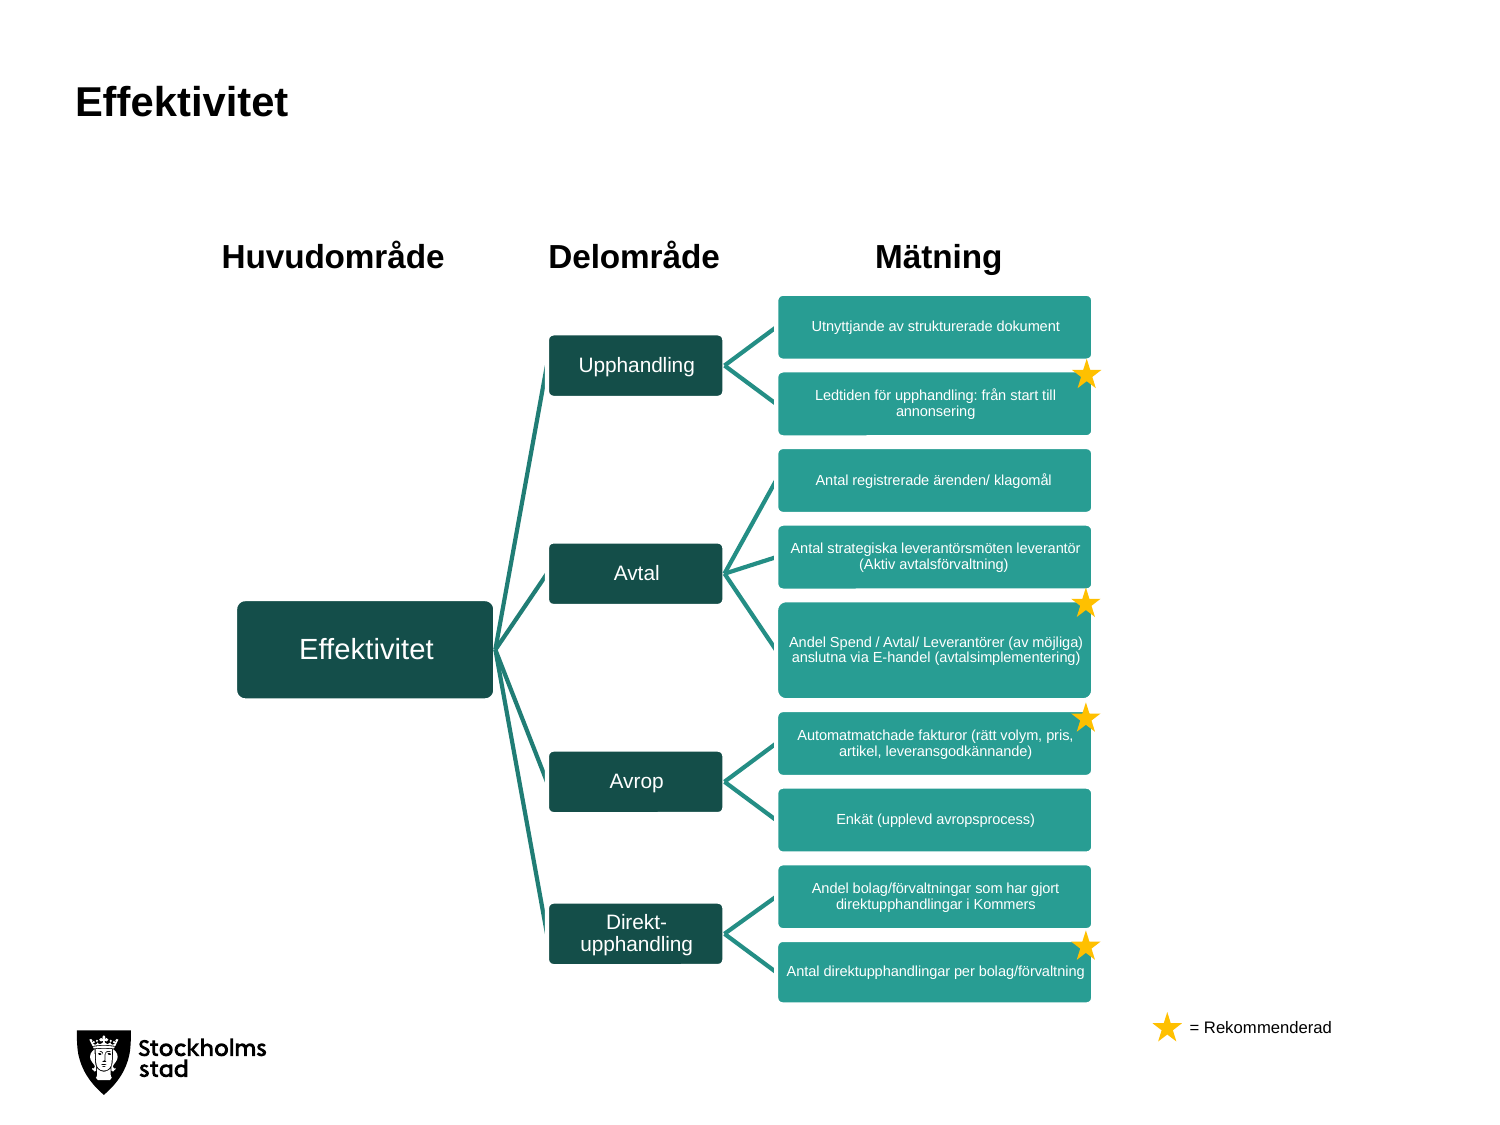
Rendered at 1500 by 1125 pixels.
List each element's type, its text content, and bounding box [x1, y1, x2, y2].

table_header Delområde [534, 232, 859, 289]
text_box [1152, 1011, 1416, 1043]
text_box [0, 292, 1445, 1006]
title Effektivitet [75, 75, 1425, 212]
table_header Mätning [861, 232, 1186, 289]
table_header Huvudområde [208, 232, 532, 289]
